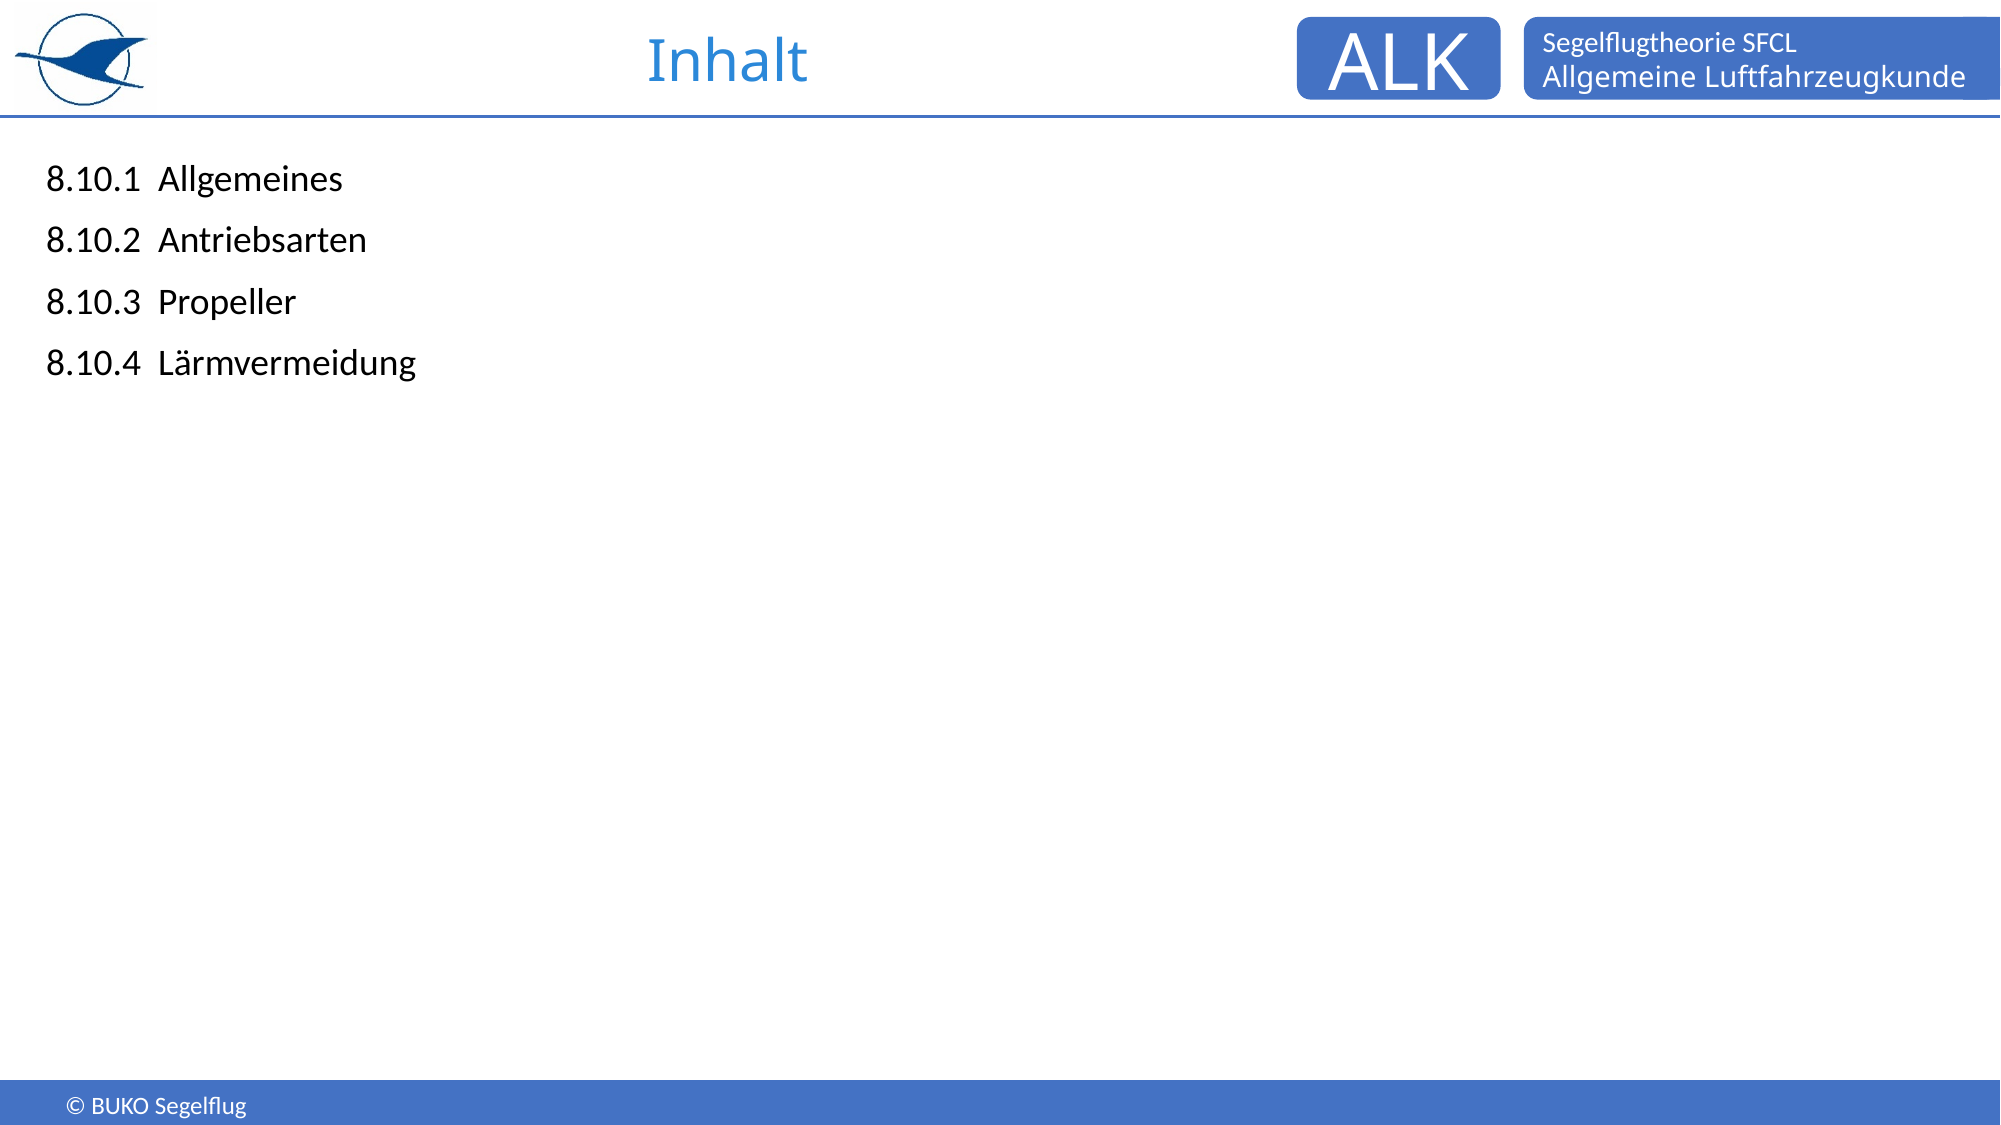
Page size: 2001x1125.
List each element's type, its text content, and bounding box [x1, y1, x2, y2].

list 8.10.1 Allgemeines 8.10.2 Antriebsarten 8.10.3 Propeller 8.10.4 Lärmvermeidung [31, 151, 988, 1050]
title Inhalt [156, 21, 1300, 105]
picture [14, 2, 157, 115]
